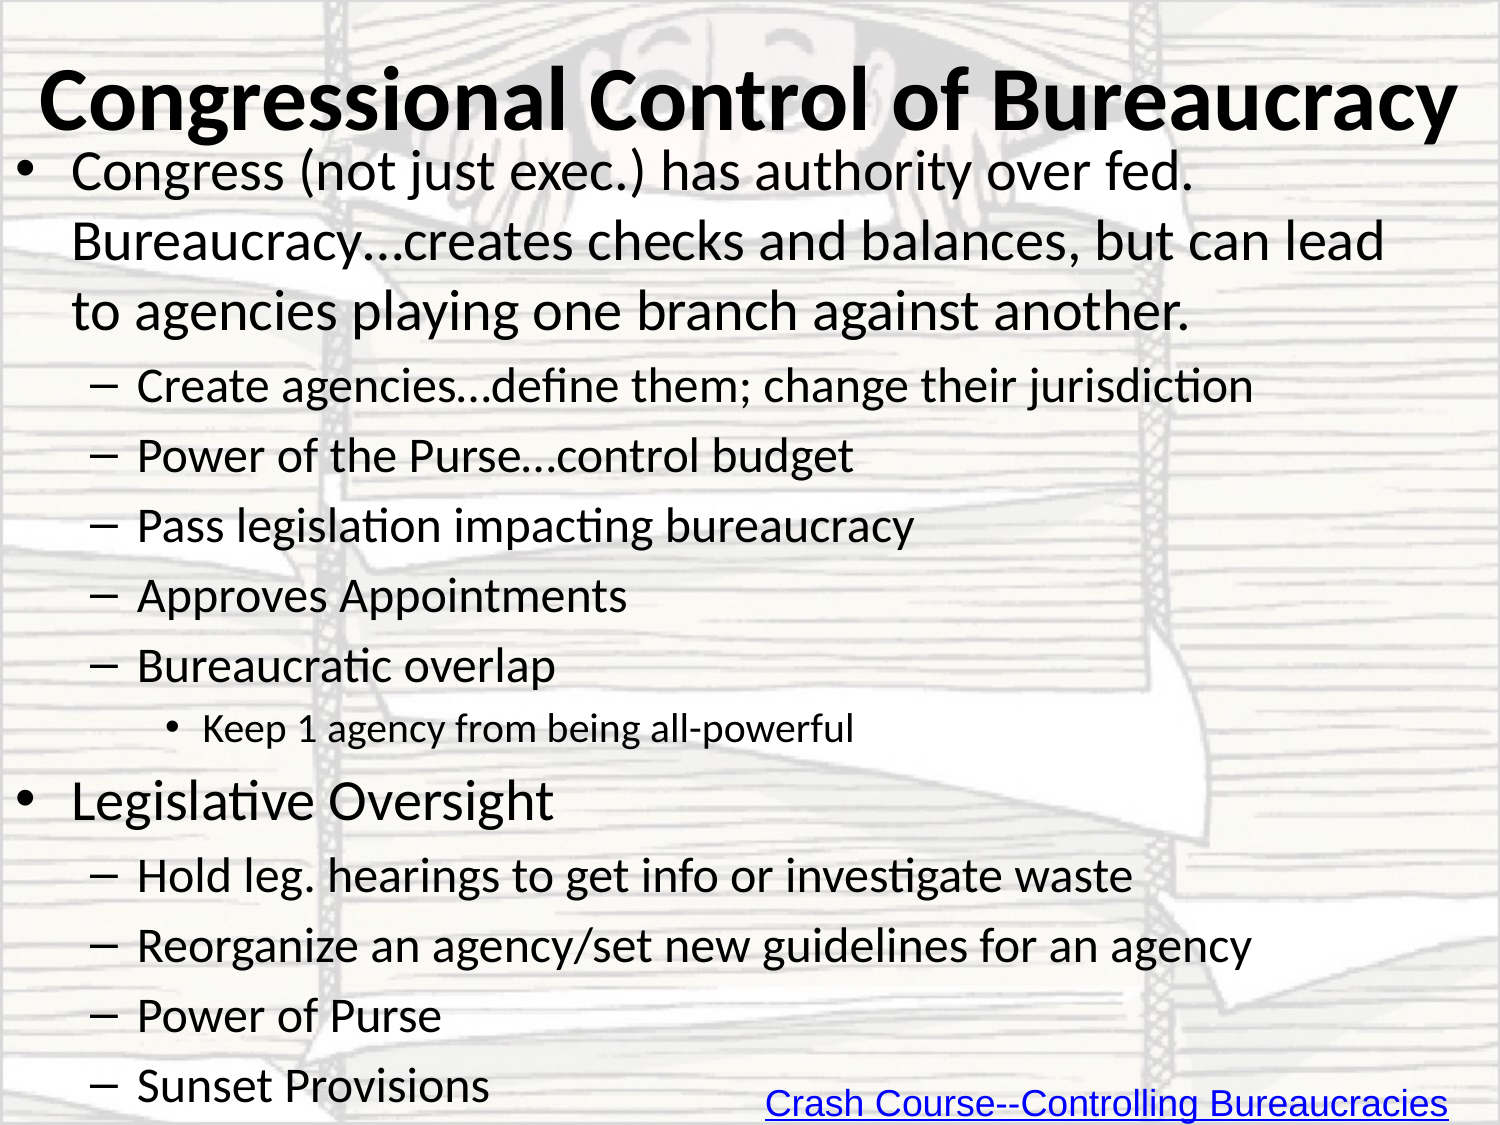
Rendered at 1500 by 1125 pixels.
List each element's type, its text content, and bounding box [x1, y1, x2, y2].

picture [0, 188, 1500, 1125]
list Congress (not just exec.) has authority over fed. Bureaucracy…creates checks and balances, but can lead to agencies playing one branch against another. Create agencies…define them; change their jurisdiction Power of the Purse…control budget Pass legislation impacting bureaucracy Approves Appointments Bureaucratic overlap Keep 1 agency from being all-powerful Legislative Oversight Hold leg. hearings to get info or investigate waste Reorganize an agency/set new guidelines for an agency Power of Purse Sunset Provisions [0, 125, 1425, 868]
title Congressional Control of Bureaucracy [0, 0, 1500, 188]
text_box Crash Course--Controlling Bureaucracies [749, 1071, 1500, 1125]
